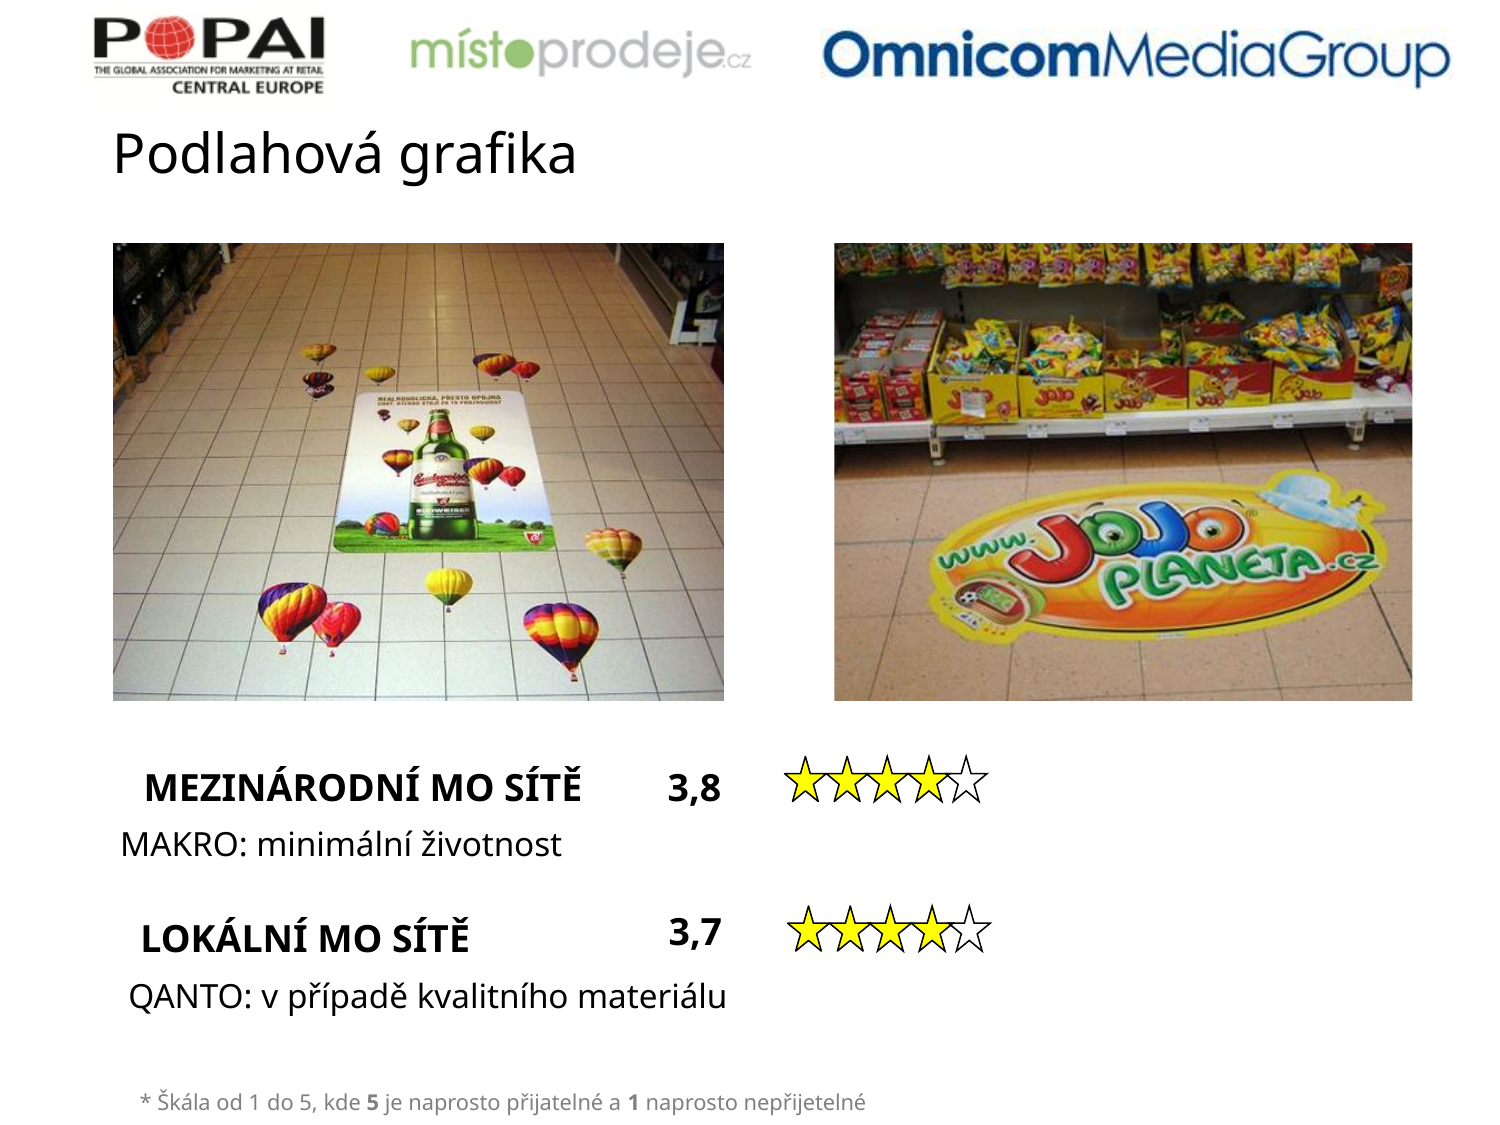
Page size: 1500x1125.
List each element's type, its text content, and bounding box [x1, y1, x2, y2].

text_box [784, 756, 988, 802]
text_box 3,8 [652, 756, 737, 817]
text_box QANTO: v případě kvalitního materiálu [113, 967, 744, 1023]
picture [87, 10, 338, 102]
text_box MAKRO: minimální životnost [105, 816, 578, 871]
picture [113, 242, 724, 701]
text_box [787, 905, 991, 952]
text_box * Škála od 1 do 5, kde 5 je naprosto přijatelné a 1 naprosto nepřijetelné [124, 1081, 882, 1122]
picture [834, 242, 1413, 701]
picture [820, 28, 1454, 91]
picture [403, 3, 768, 88]
text_box LOKÁLNÍ MO SÍTĚ [125, 907, 486, 967]
text_box 3,7 [653, 900, 738, 961]
title Podlahová grafika [112, 111, 1423, 249]
text_box MEZINÁRODNÍ MO SÍTĚ [128, 756, 598, 817]
